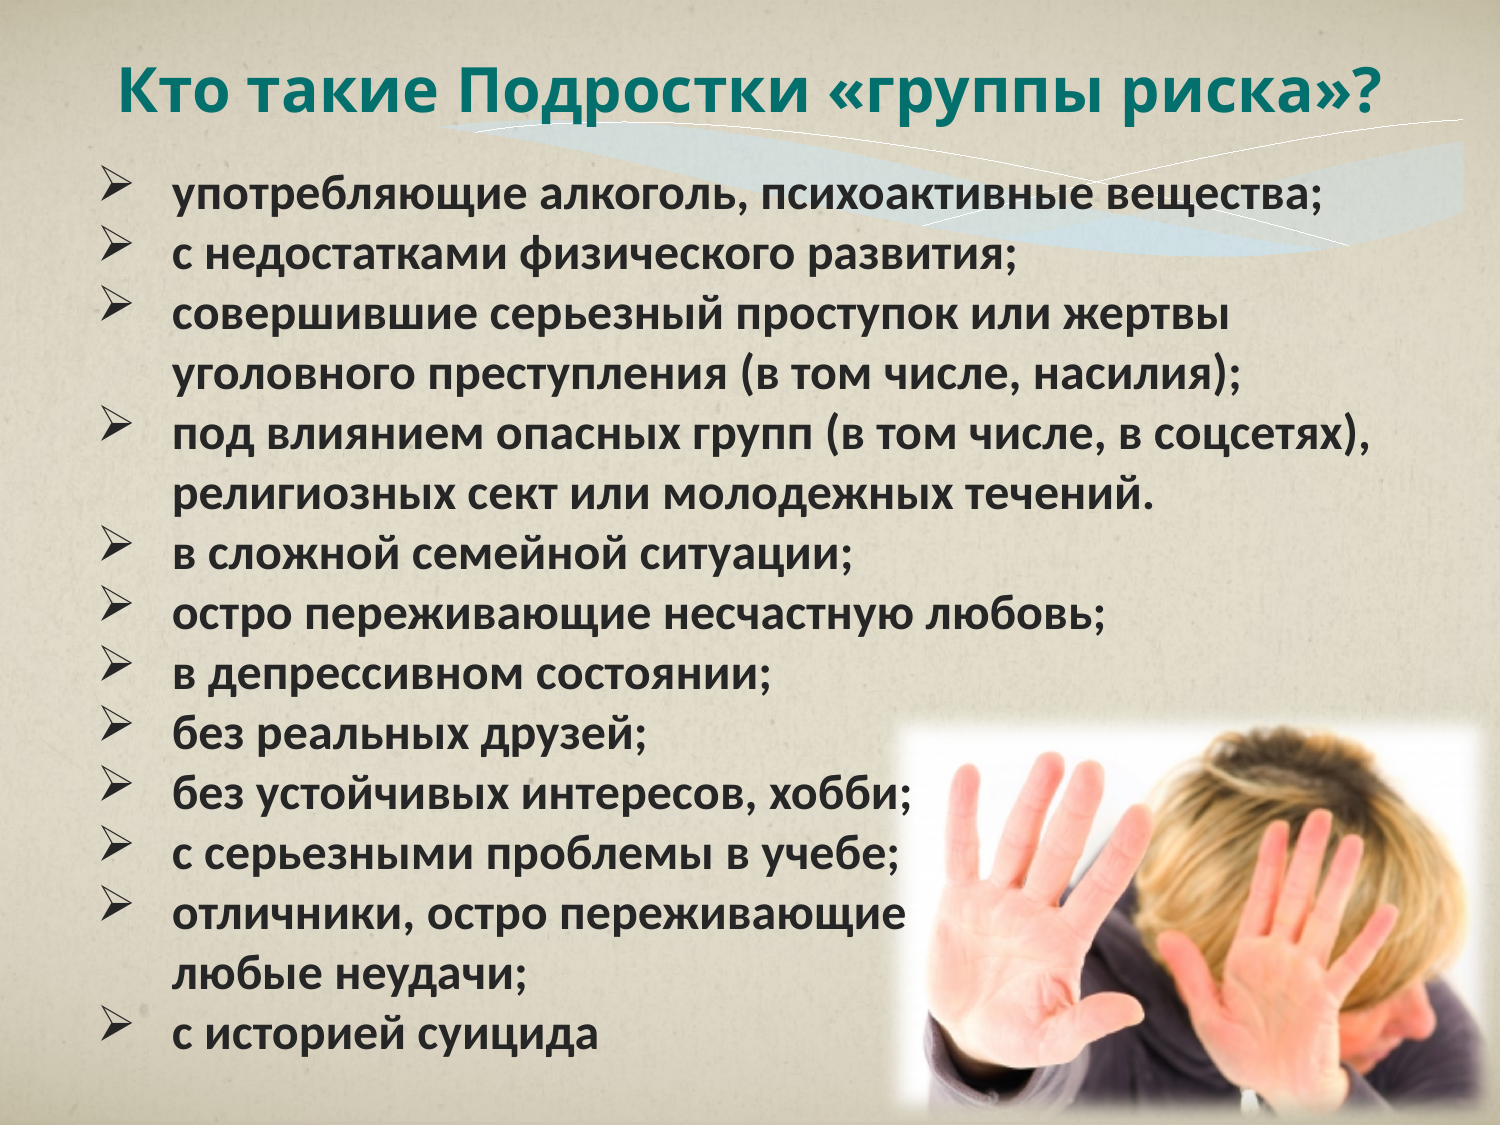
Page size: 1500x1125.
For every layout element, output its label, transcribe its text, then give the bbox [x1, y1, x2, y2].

text_box употребляющие алкоголь, психоактивные вещества; с недостатками физического развития; совершившие серьезный проступок или жертвы уголовного преступления (в том числе, насилия); под влиянием опасных групп (в том числе, в соцсетях), религиозных сект или молодежных течений. в сложной семейной ситуации; остро переживающие несчастную любовь; в депрессивном состоянии; без реальных друзей; без устойчивых интересов, хобби; с серьезными проблемы в учебе; отличники, остро переживающие любые неудачи; с историей суицида [82, 152, 1401, 1068]
text_box Кто такие Подростки «группы риска»? [29, 42, 1471, 133]
picture [0, 0, 1500, 1125]
